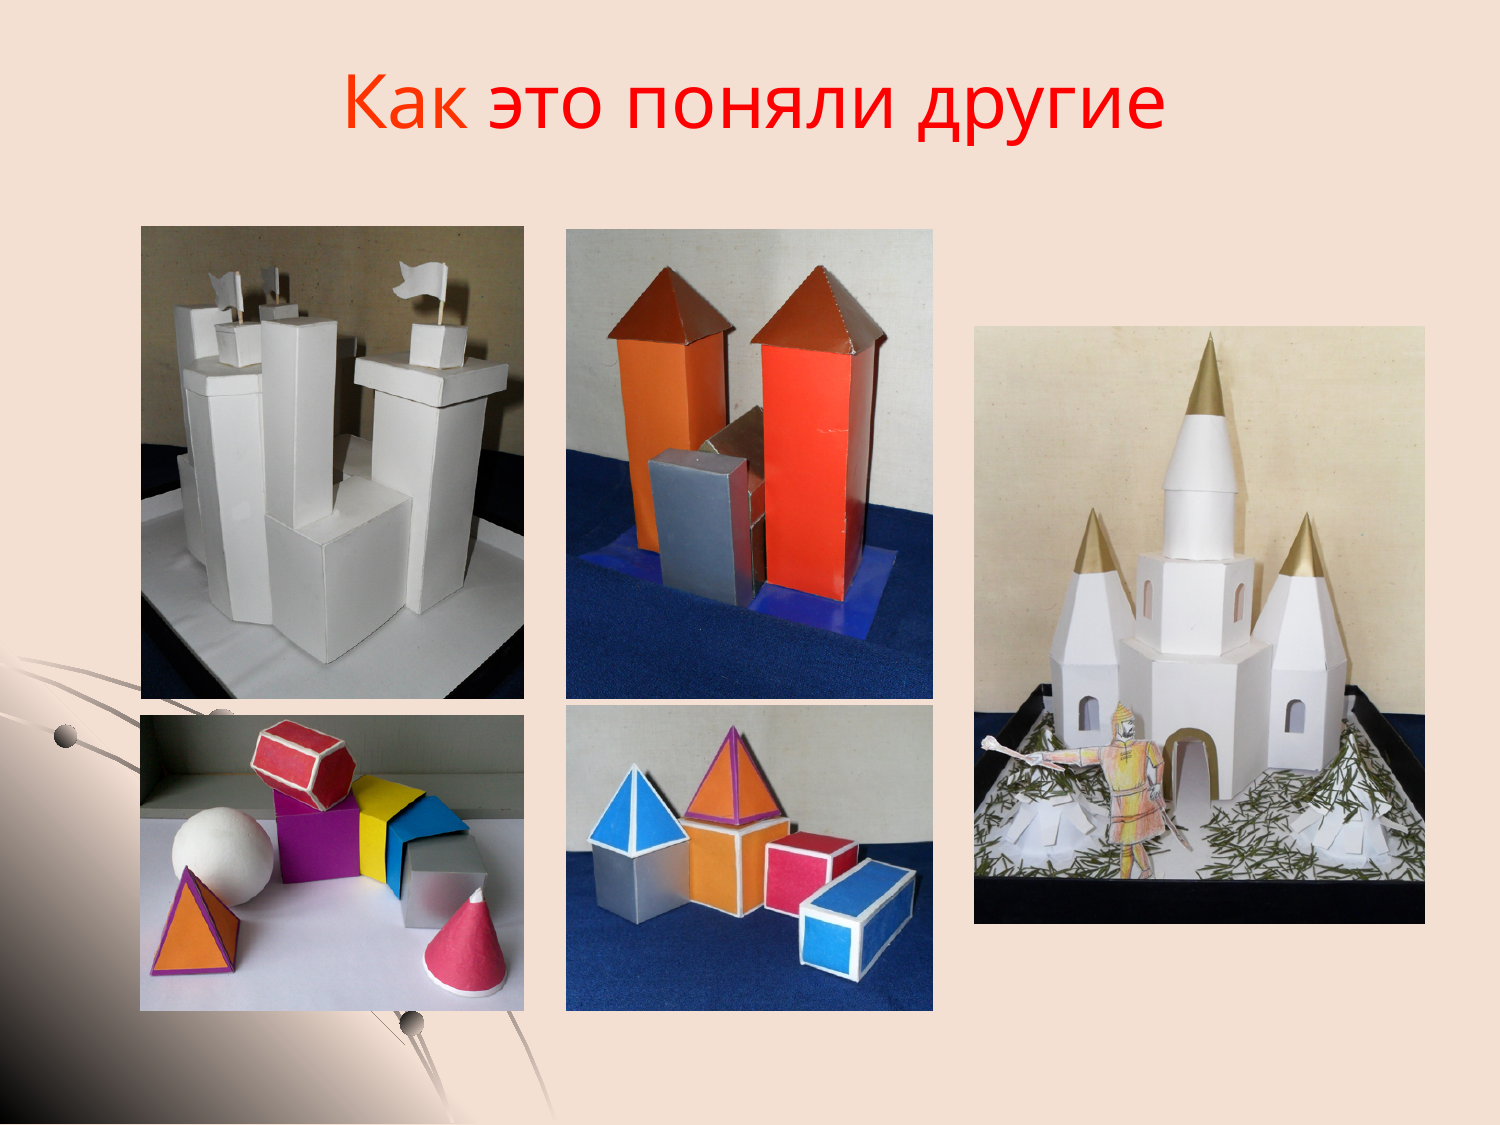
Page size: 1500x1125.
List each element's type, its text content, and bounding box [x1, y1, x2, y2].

picture [140, 715, 524, 1012]
title Как это поняли другие [84, 0, 1426, 197]
picture [140, 225, 524, 699]
picture [566, 705, 933, 1012]
picture [974, 325, 1425, 925]
picture [566, 229, 933, 699]
